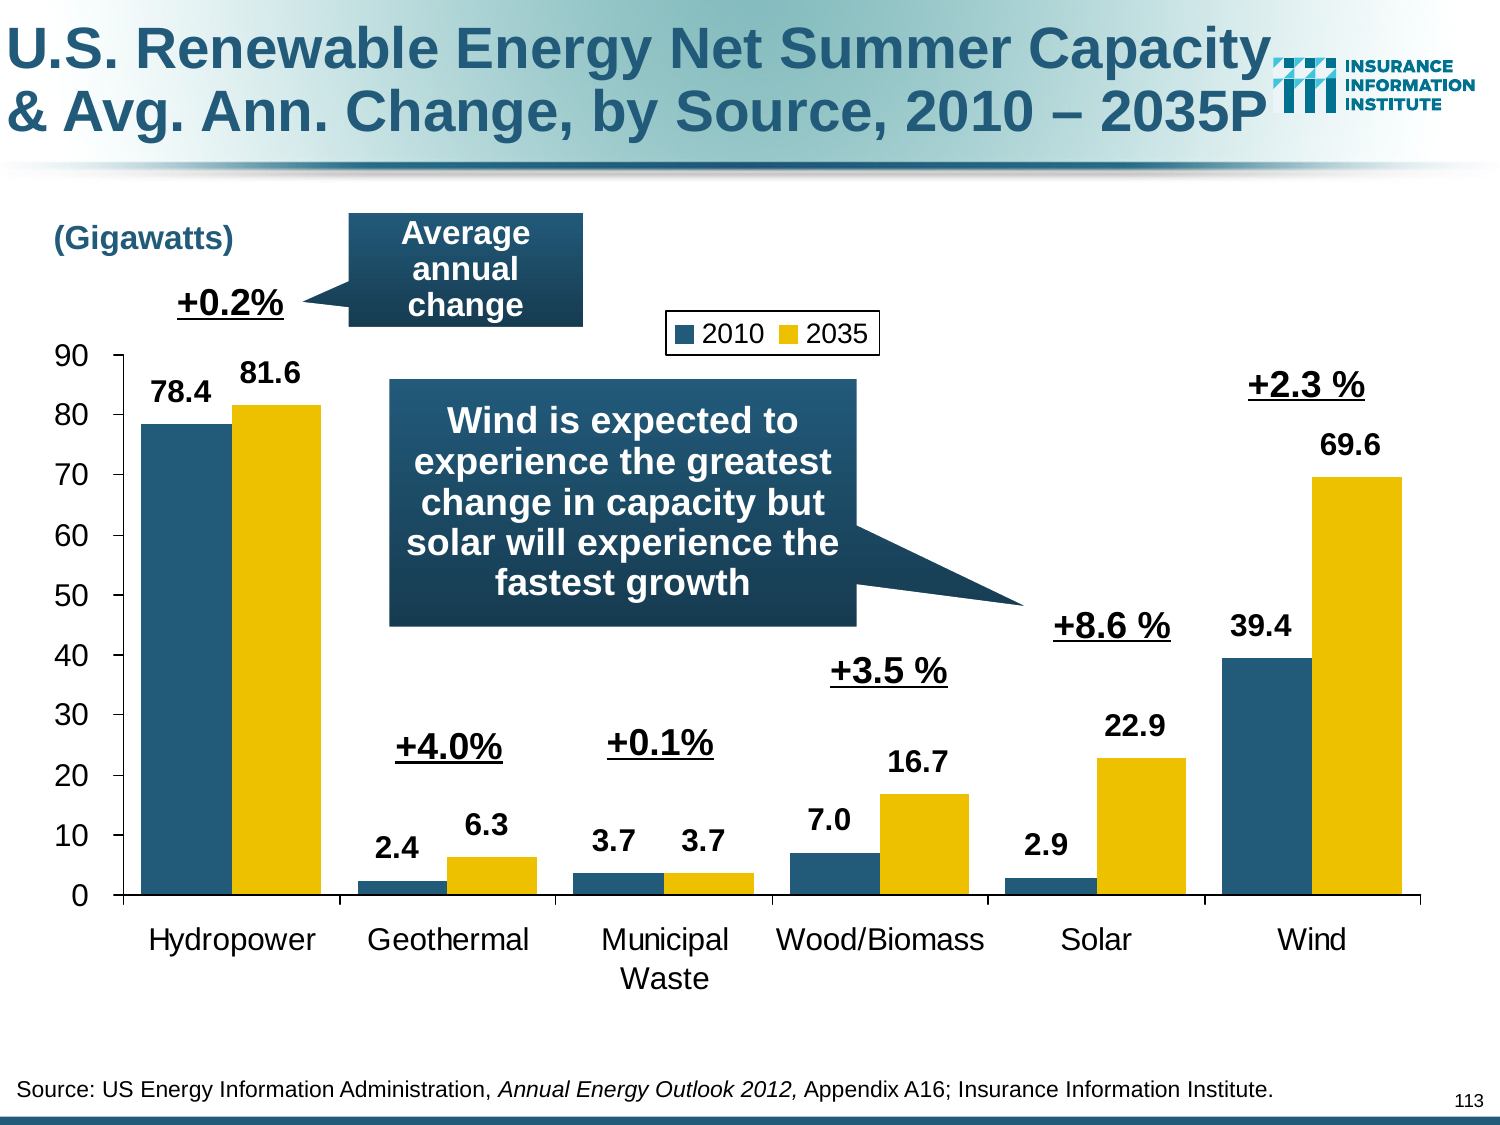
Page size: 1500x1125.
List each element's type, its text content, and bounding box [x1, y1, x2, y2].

picture [0, 0, 1500, 189]
text_box Average annual change [346, 210, 586, 220]
text_box +0.2% [162, 270, 327, 298]
slide_number 113 [1410, 1091, 1485, 1112]
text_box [41, 300, 1435, 1013]
text_box Source: US Energy Information Administration, Annual Energy Outlook 2012, Appendix A16; Insurance Information Institute. [0, 1079, 1289, 1125]
title U.S. Renewable Energy Net Summer Capacity & Avg. Ann. Change, by Source, 2010 – 2035P [0, 12, 1290, 151]
text_box Average annual change [327, 257, 586, 298]
text_box (Gigawatts) [53, 220, 1403, 257]
